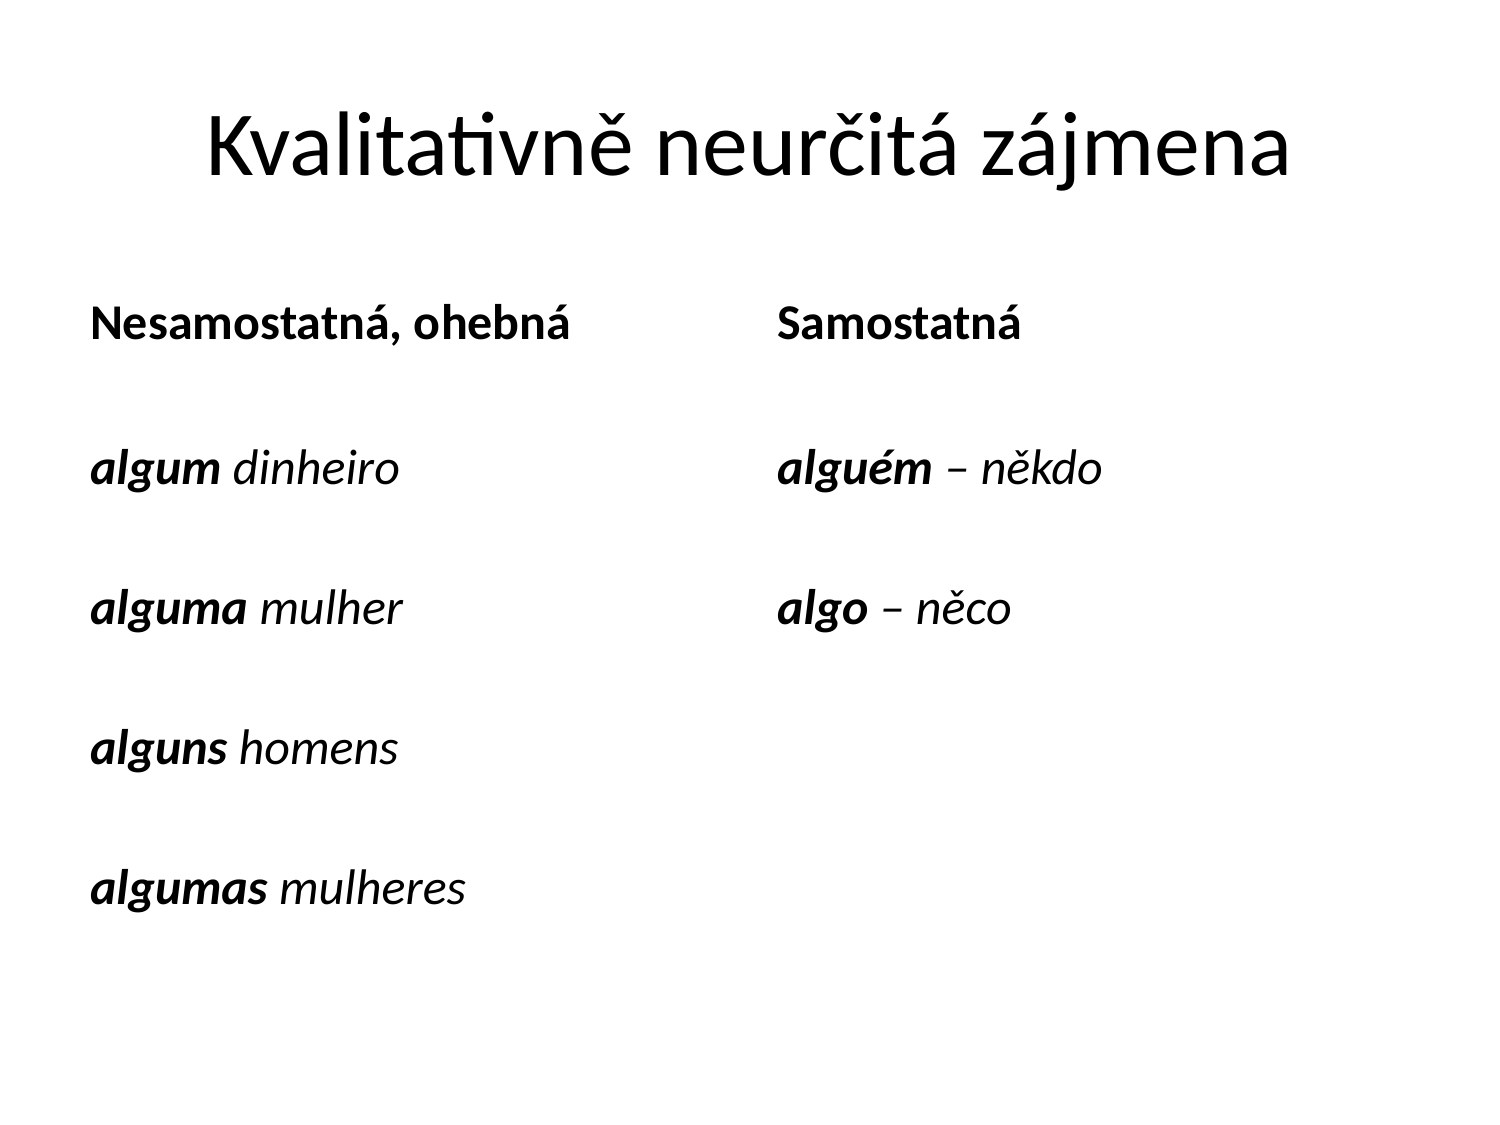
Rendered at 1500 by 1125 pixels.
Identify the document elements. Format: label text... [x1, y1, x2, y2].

list algum dinheiro alguma mulher alguns homens algumas mulheres [75, 356, 738, 1005]
list alguém – někdo algo – něco [761, 356, 1425, 1005]
title Kvalitativně neurčitá zájmena [75, 45, 1425, 233]
list Samostatná [761, 251, 1425, 356]
list Nesamostatná, ohebná [75, 251, 738, 356]
